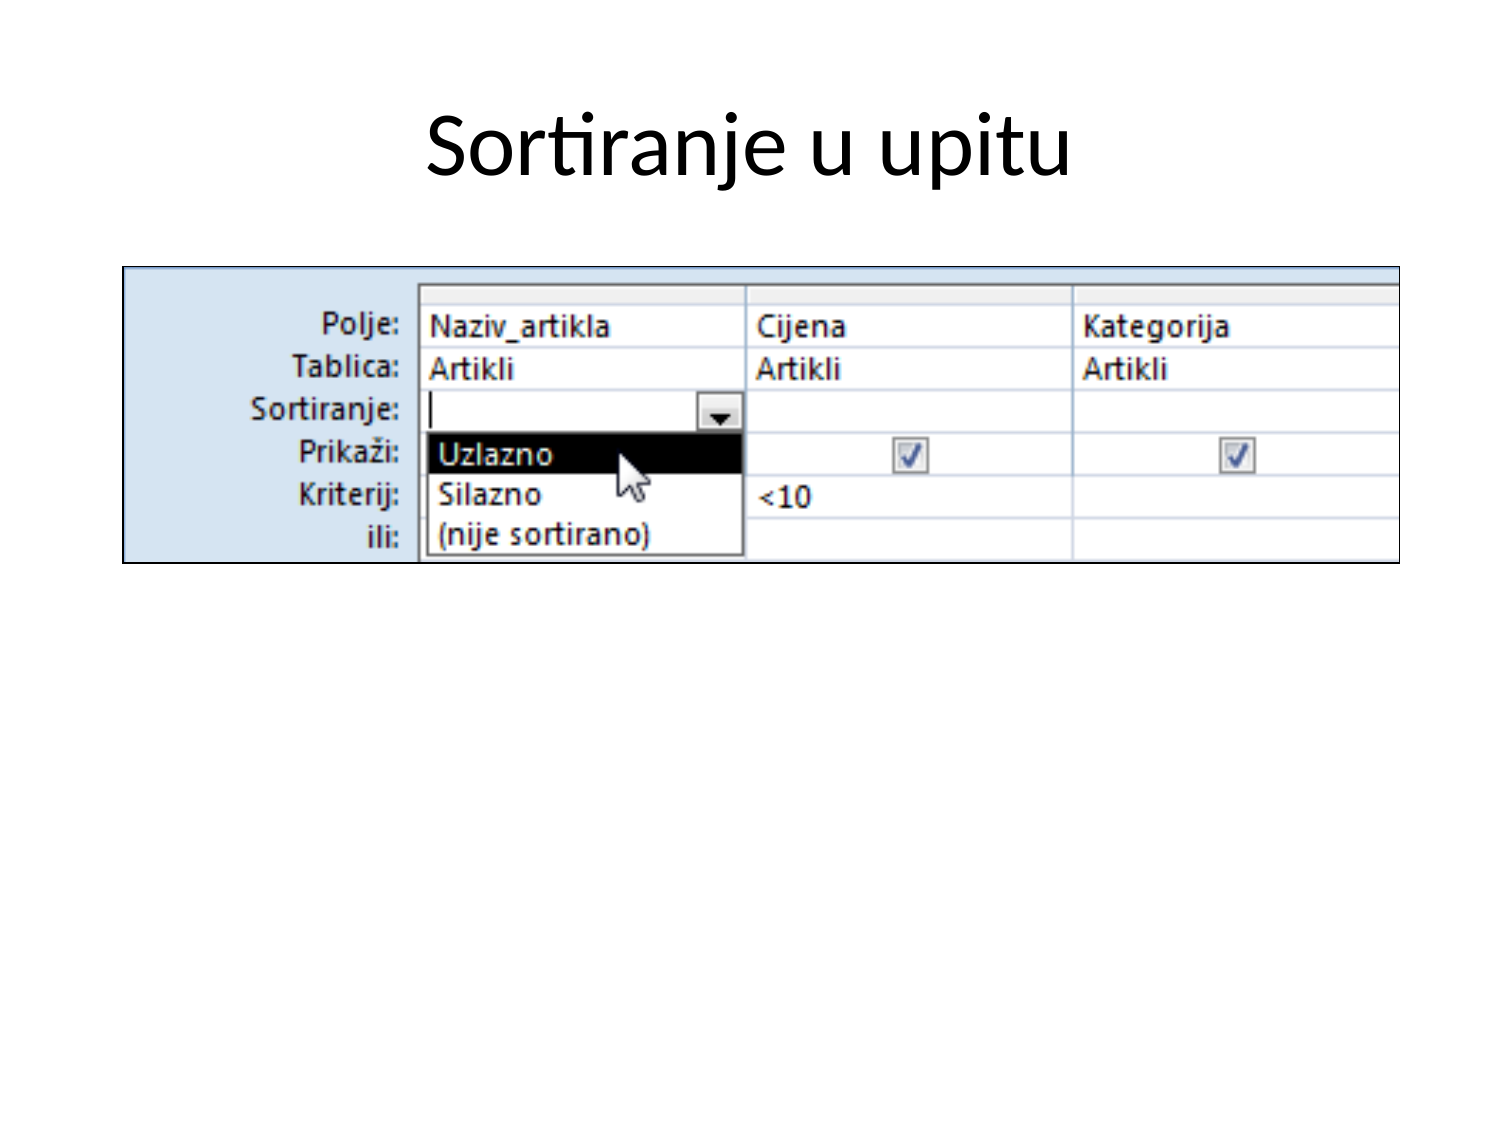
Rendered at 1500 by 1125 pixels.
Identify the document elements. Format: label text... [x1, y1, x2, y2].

title Sortiranje u upitu [75, 45, 1425, 233]
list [123, 266, 1400, 563]
